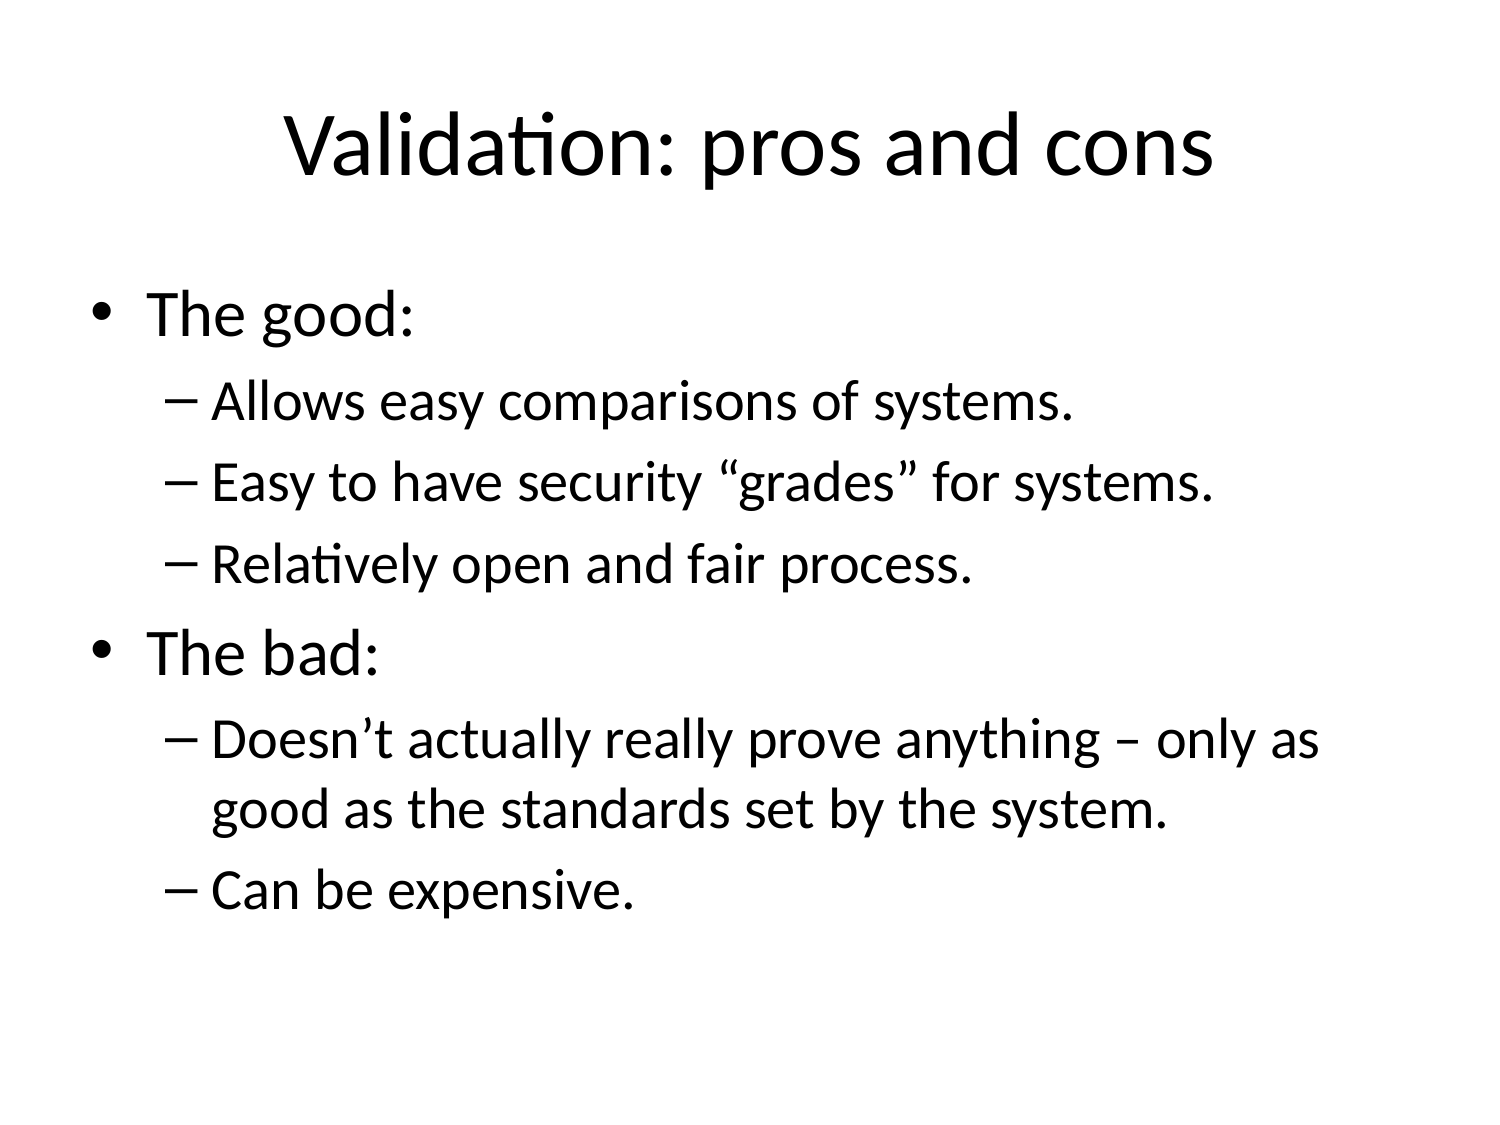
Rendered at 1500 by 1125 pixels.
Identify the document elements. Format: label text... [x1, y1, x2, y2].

list The good: Allows easy comparisons of systems. Easy to have security “grades” for systems. Relatively open and fair process. The bad: Doesn’t actually really prove anything – only as good as the standards set by the system. Can be expensive. [75, 262, 1425, 1005]
title Validation: pros and cons [75, 45, 1425, 233]
